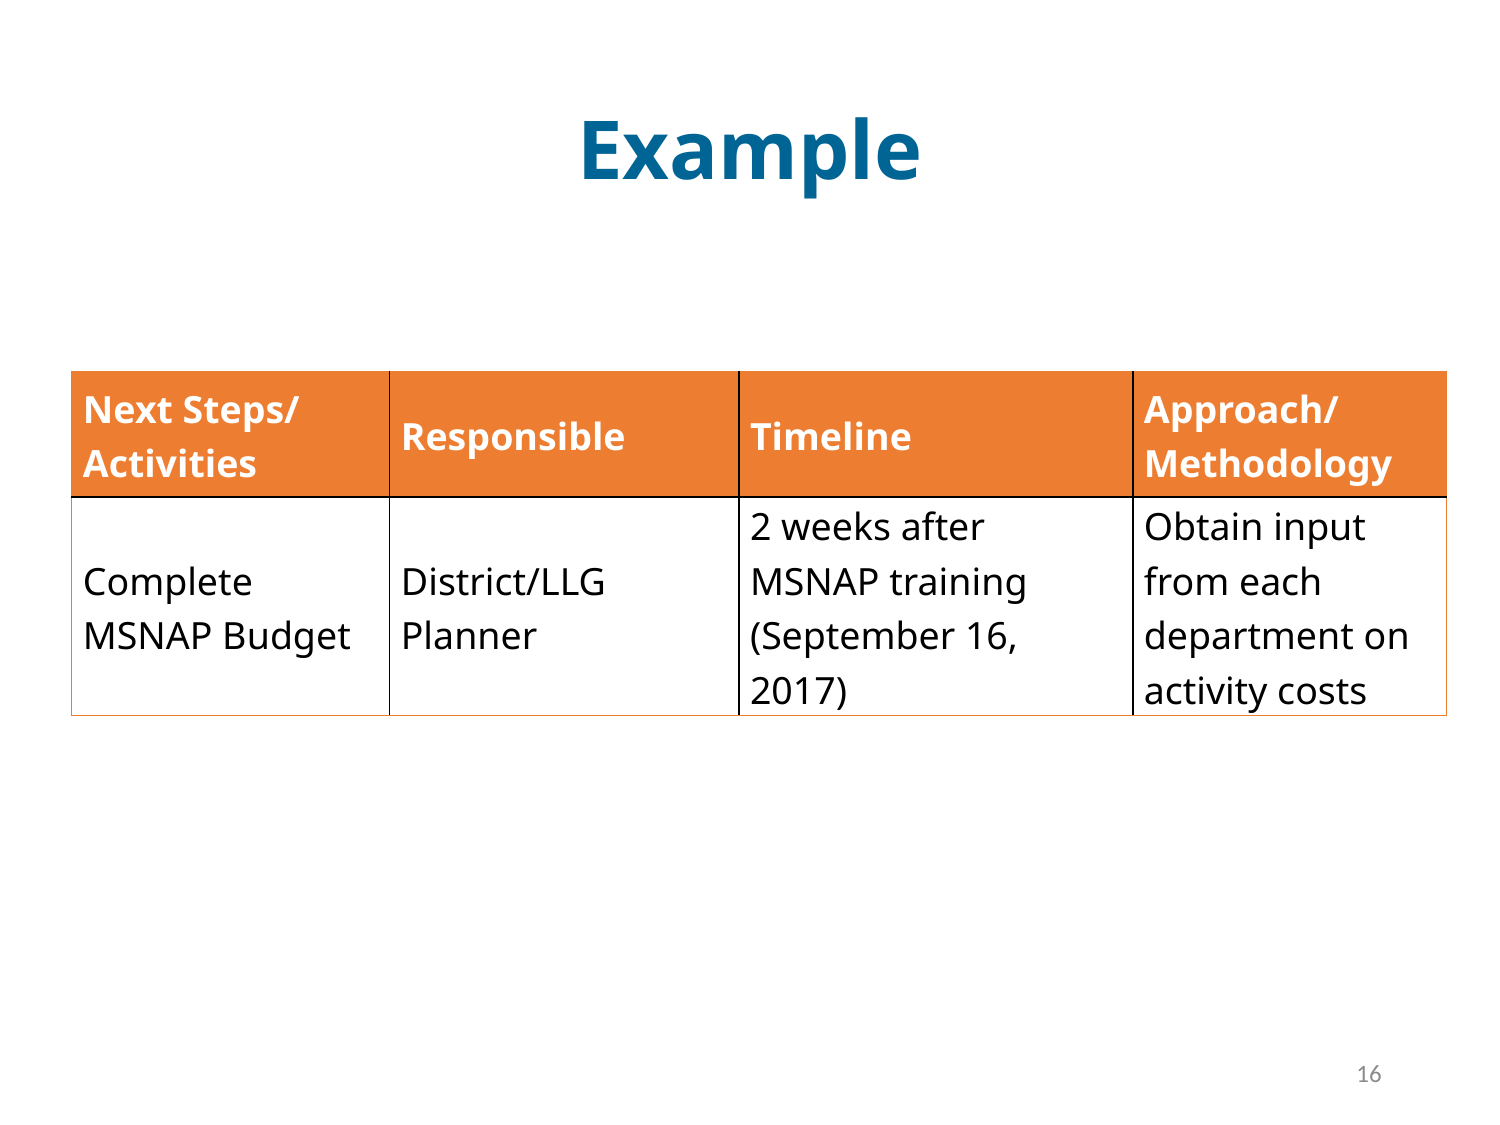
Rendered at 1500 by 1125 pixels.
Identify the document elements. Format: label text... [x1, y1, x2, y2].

table_header Responsible [390, 372, 738, 496]
table_header Approach/ Methodology [1134, 372, 1446, 496]
table_header Timeline [740, 372, 1132, 496]
title Example [103, 59, 1397, 246]
table_header Next Steps/ Activities [72, 372, 389, 496]
table_cell Obtain input from each department on activity costs [1134, 498, 1446, 715]
table_cell District/LLG Planner [390, 498, 738, 715]
table_cell Complete MSNAP Budget [72, 498, 389, 715]
table_cell 2 weeks after MSNAP training (September 16, 2017) [740, 498, 1132, 715]
slide_number 16 [1059, 1042, 1397, 1103]
